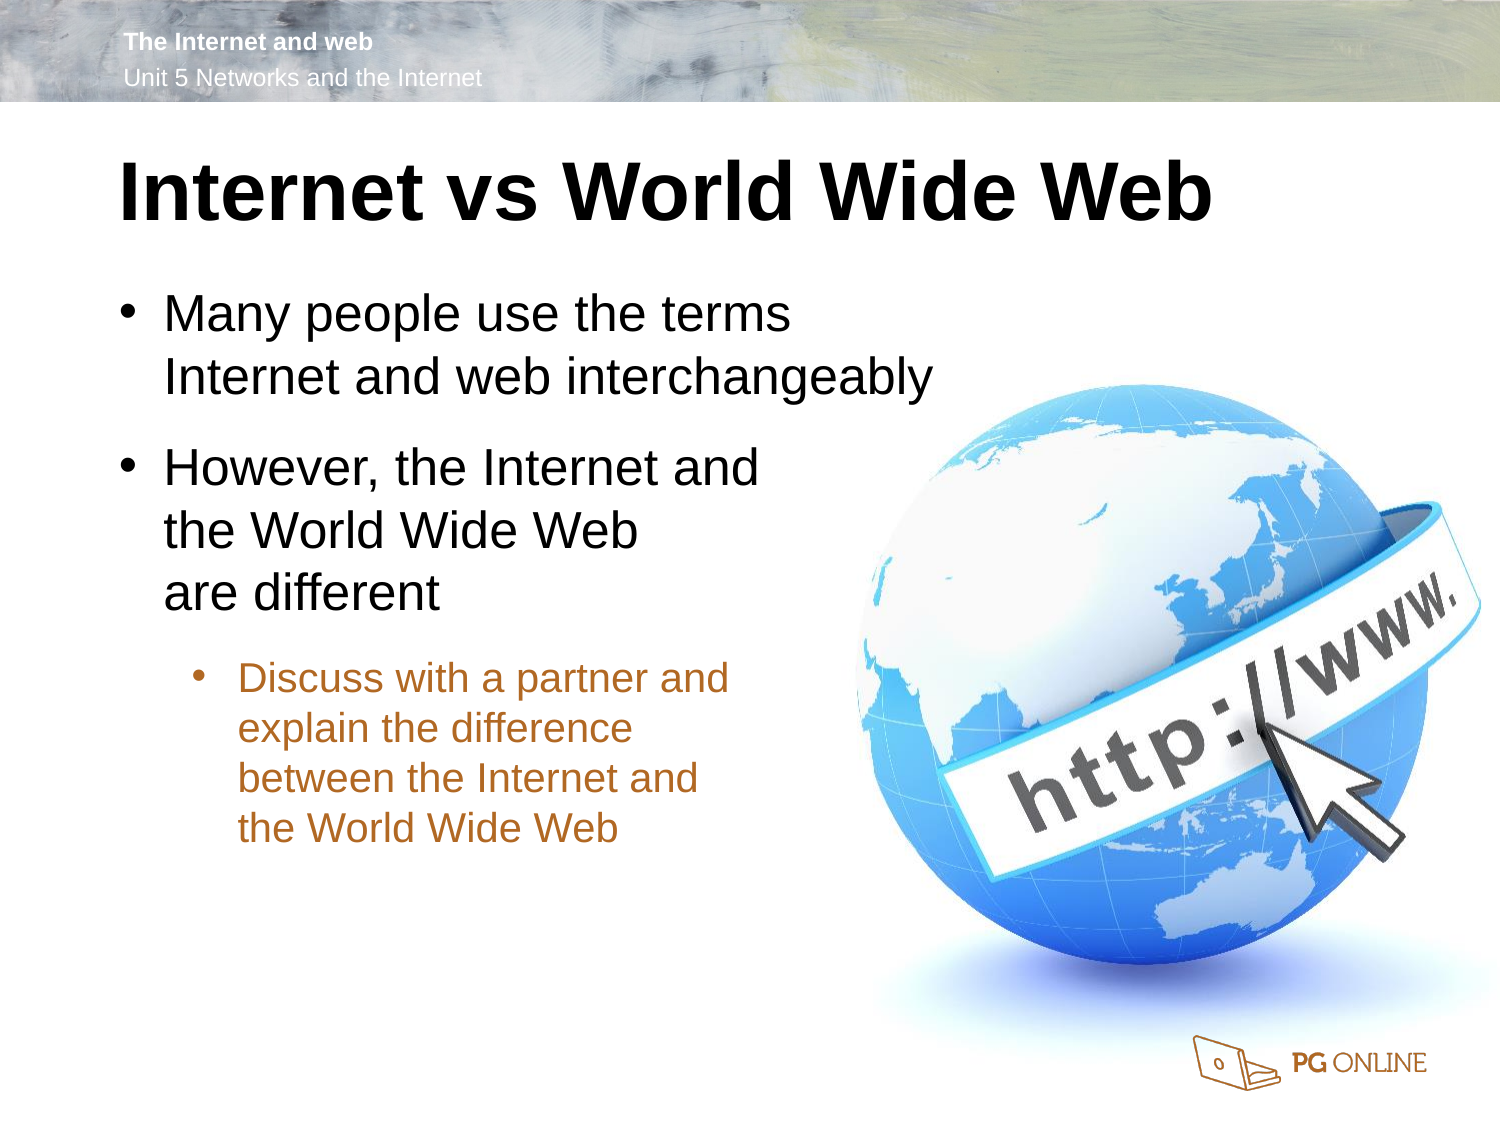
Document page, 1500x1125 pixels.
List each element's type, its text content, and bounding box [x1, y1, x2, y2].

picture [744, 279, 1500, 1092]
picture [0, 0, 1500, 102]
list Internet vs World Wide Web [118, 148, 1401, 259]
list Many people use the terms Internet and web interchangeably However, the Internet and the World Wide Web are different Discuss with a partner and explain the difference between the Internet and the World Wide Web [118, 279, 1398, 1125]
